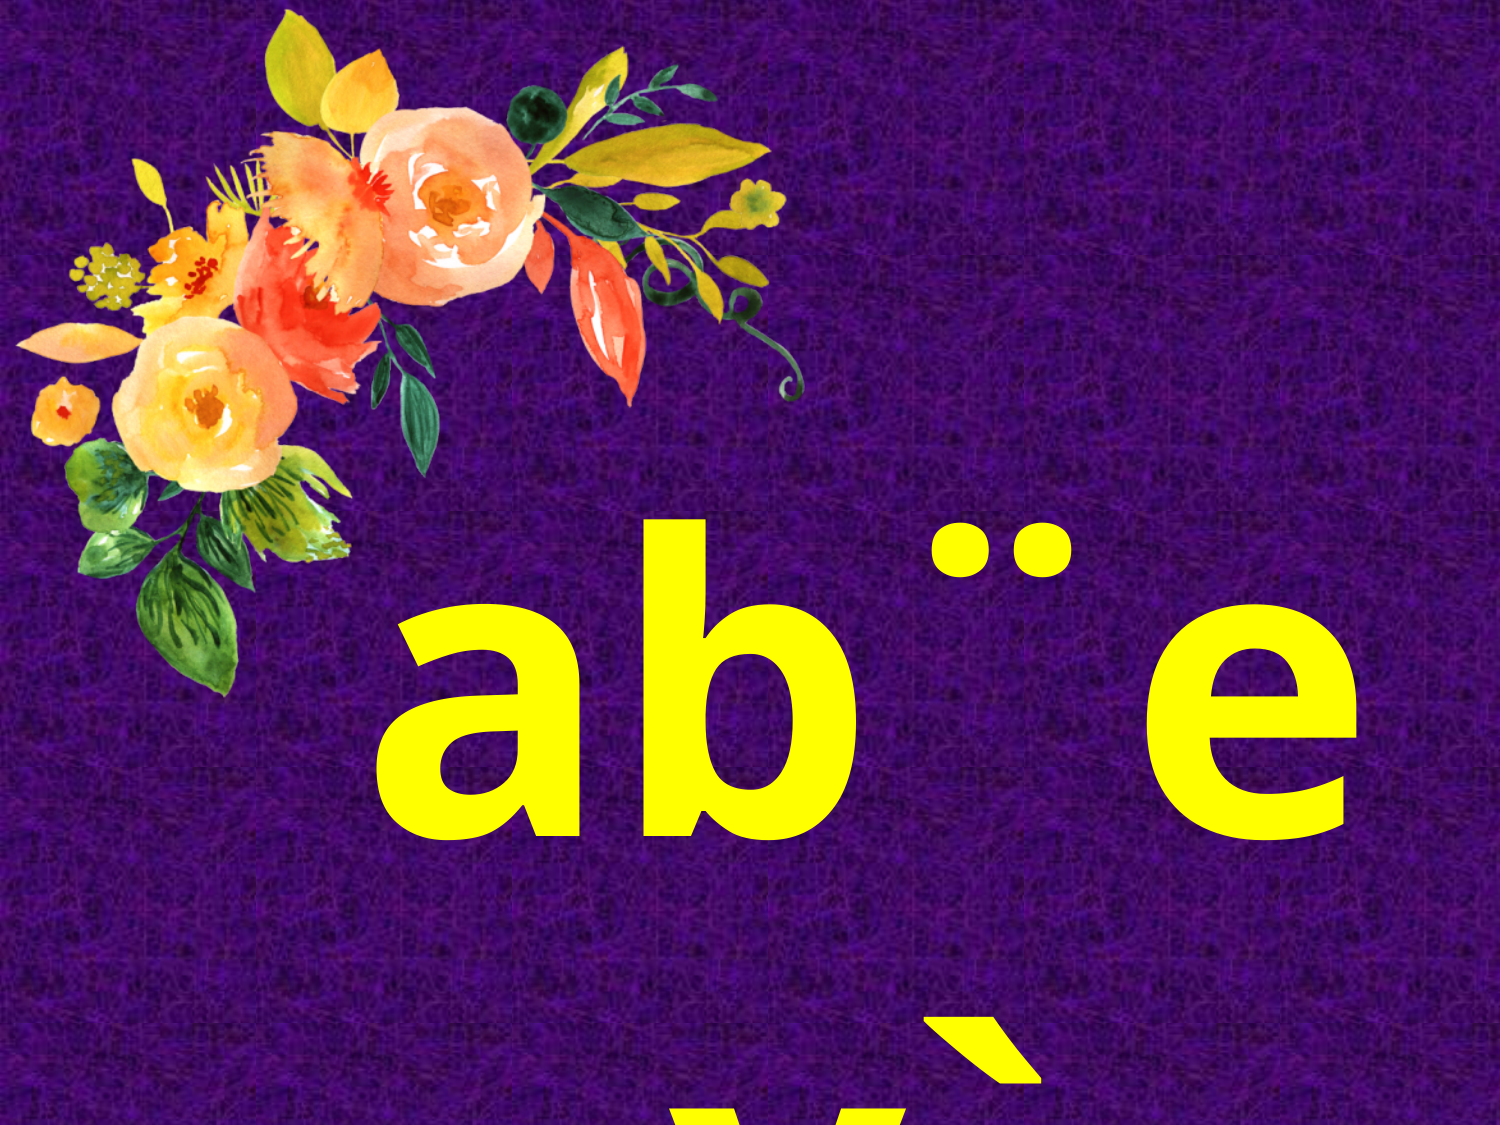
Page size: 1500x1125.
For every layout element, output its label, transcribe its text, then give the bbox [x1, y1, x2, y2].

picture [0, 0, 1500, 1125]
text_box ab¨ev` [226, 412, 1500, 1125]
